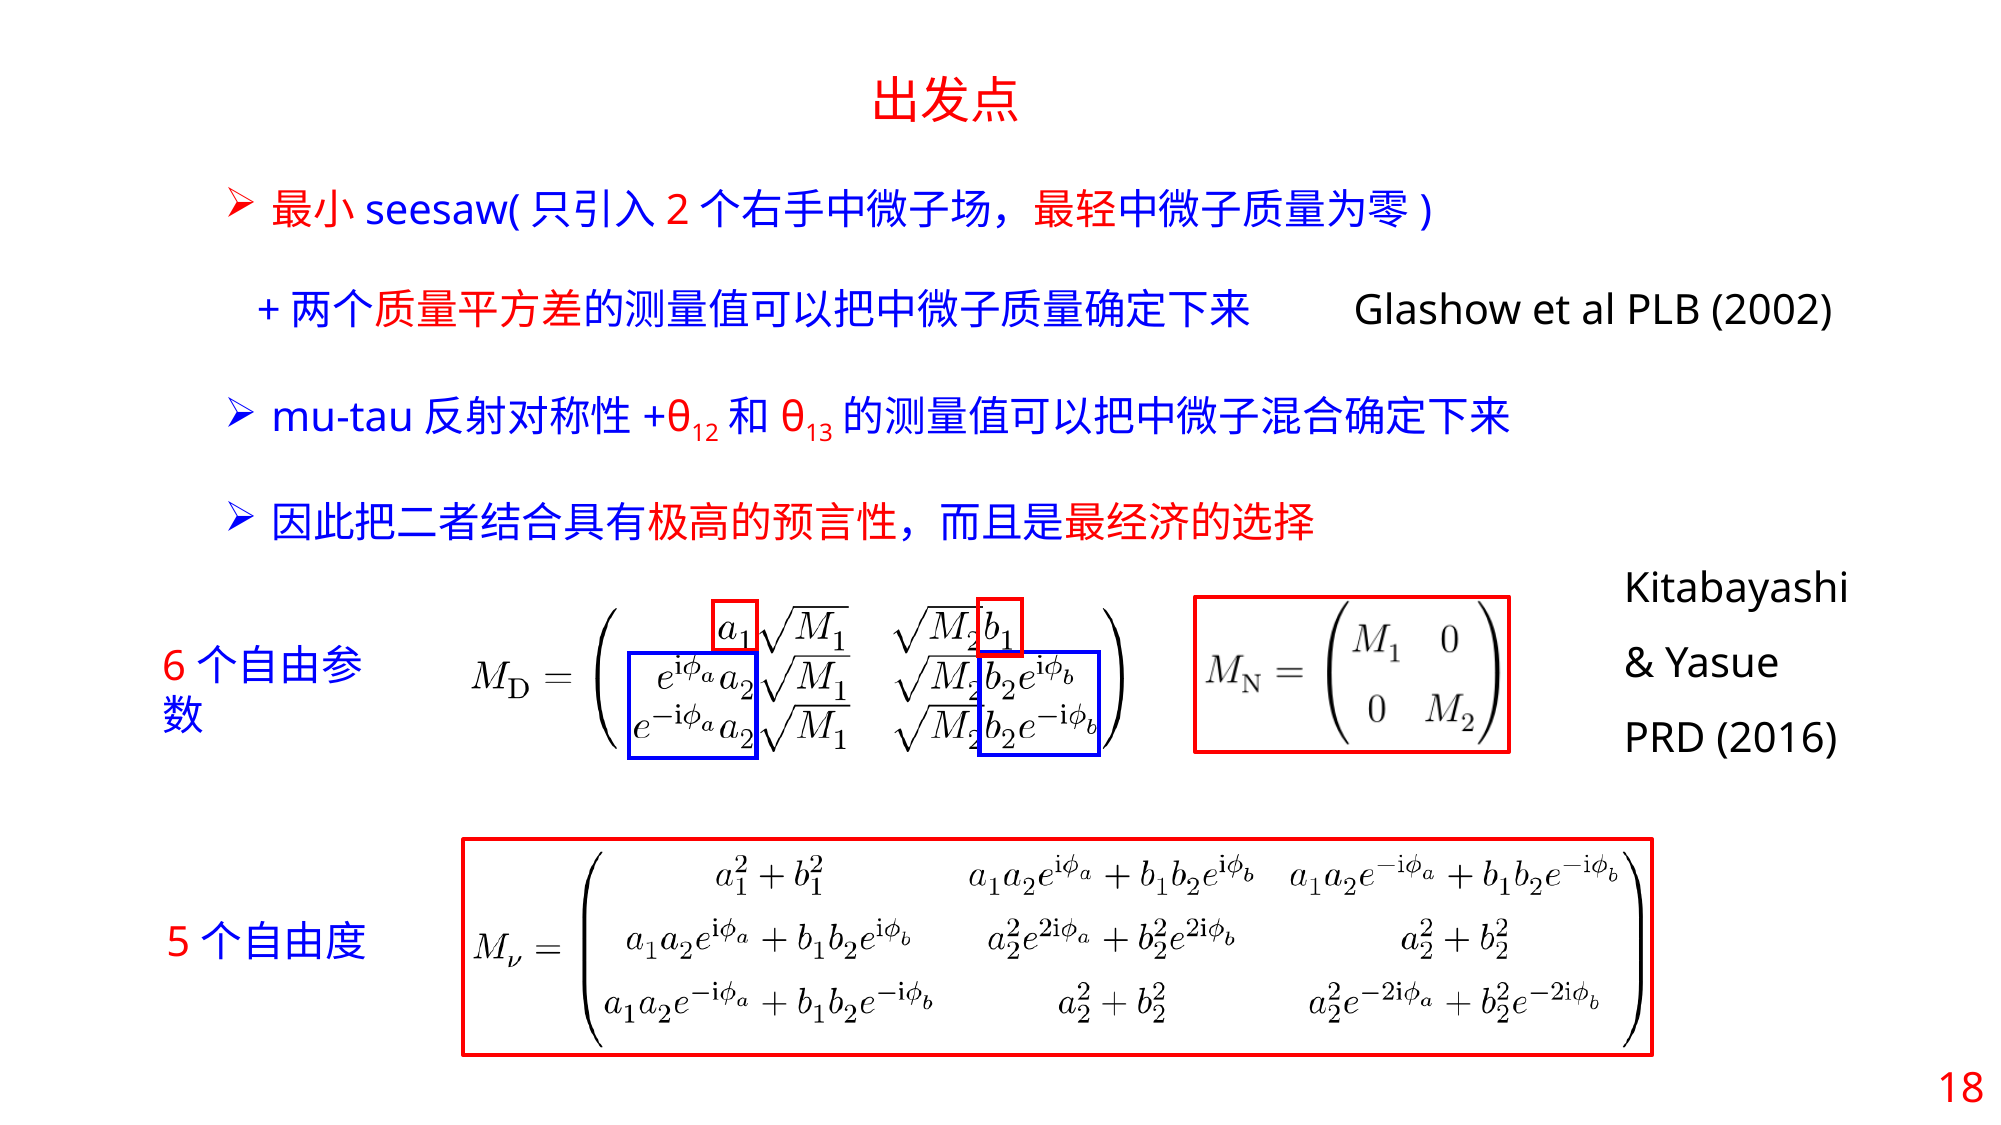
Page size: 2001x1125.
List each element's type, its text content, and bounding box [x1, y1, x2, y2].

text_box 6个自由参数 [147, 631, 413, 746]
text_box Kitabayashi & Yasue PRD (2016) [1609, 528, 1911, 769]
text_box 最小seesaw(只引入2个右手中微子场，最轻中微子质量为零) +两个质量平方差的测量值可以把中微子质量确定下来 Glashow et al PLB (2002) mu-tau反射对称性+θ12和θ13的测量值可以把中微子混合确定下来 因此把二者结合具有极高的预言性，而且是最经济的选择 [209, 125, 1877, 554]
text_box 5个自由度 [151, 907, 385, 973]
picture [465, 600, 1129, 756]
text_box 出发点 [364, 0, 1527, 125]
picture [465, 841, 1650, 1053]
slide_number 18 [1918, 1053, 2000, 1125]
picture [1197, 598, 1507, 750]
